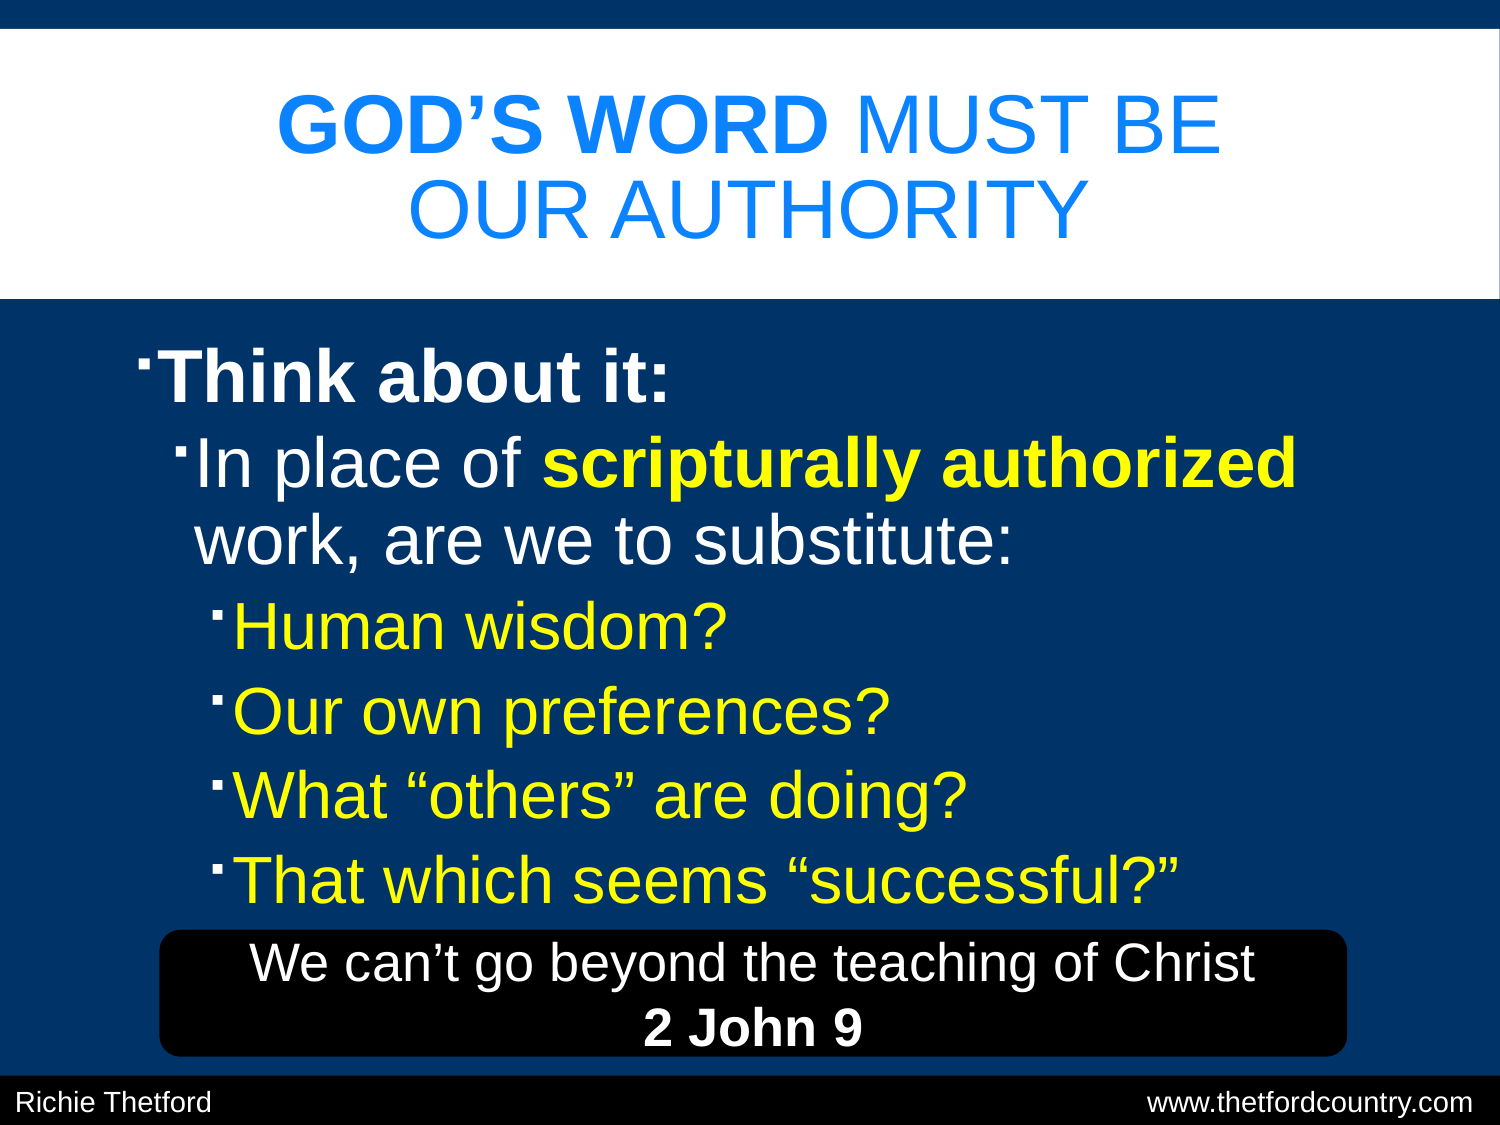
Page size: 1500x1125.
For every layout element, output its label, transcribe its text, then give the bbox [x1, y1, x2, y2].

title God’s word must be our authority [112, 46, 1388, 295]
list Think about it: In place of scripturally authorized work, are we to substitute: Human wisdom? Our own preferences? What “others” are doing? That which seems “successful?” [112, 329, 1500, 1060]
text_box Richie Thetford www.thetfordcountry.com [0, 1075, 1500, 1125]
text_box We can’t go beyond the teaching of Christ 2 John 9 [159, 920, 1348, 1065]
